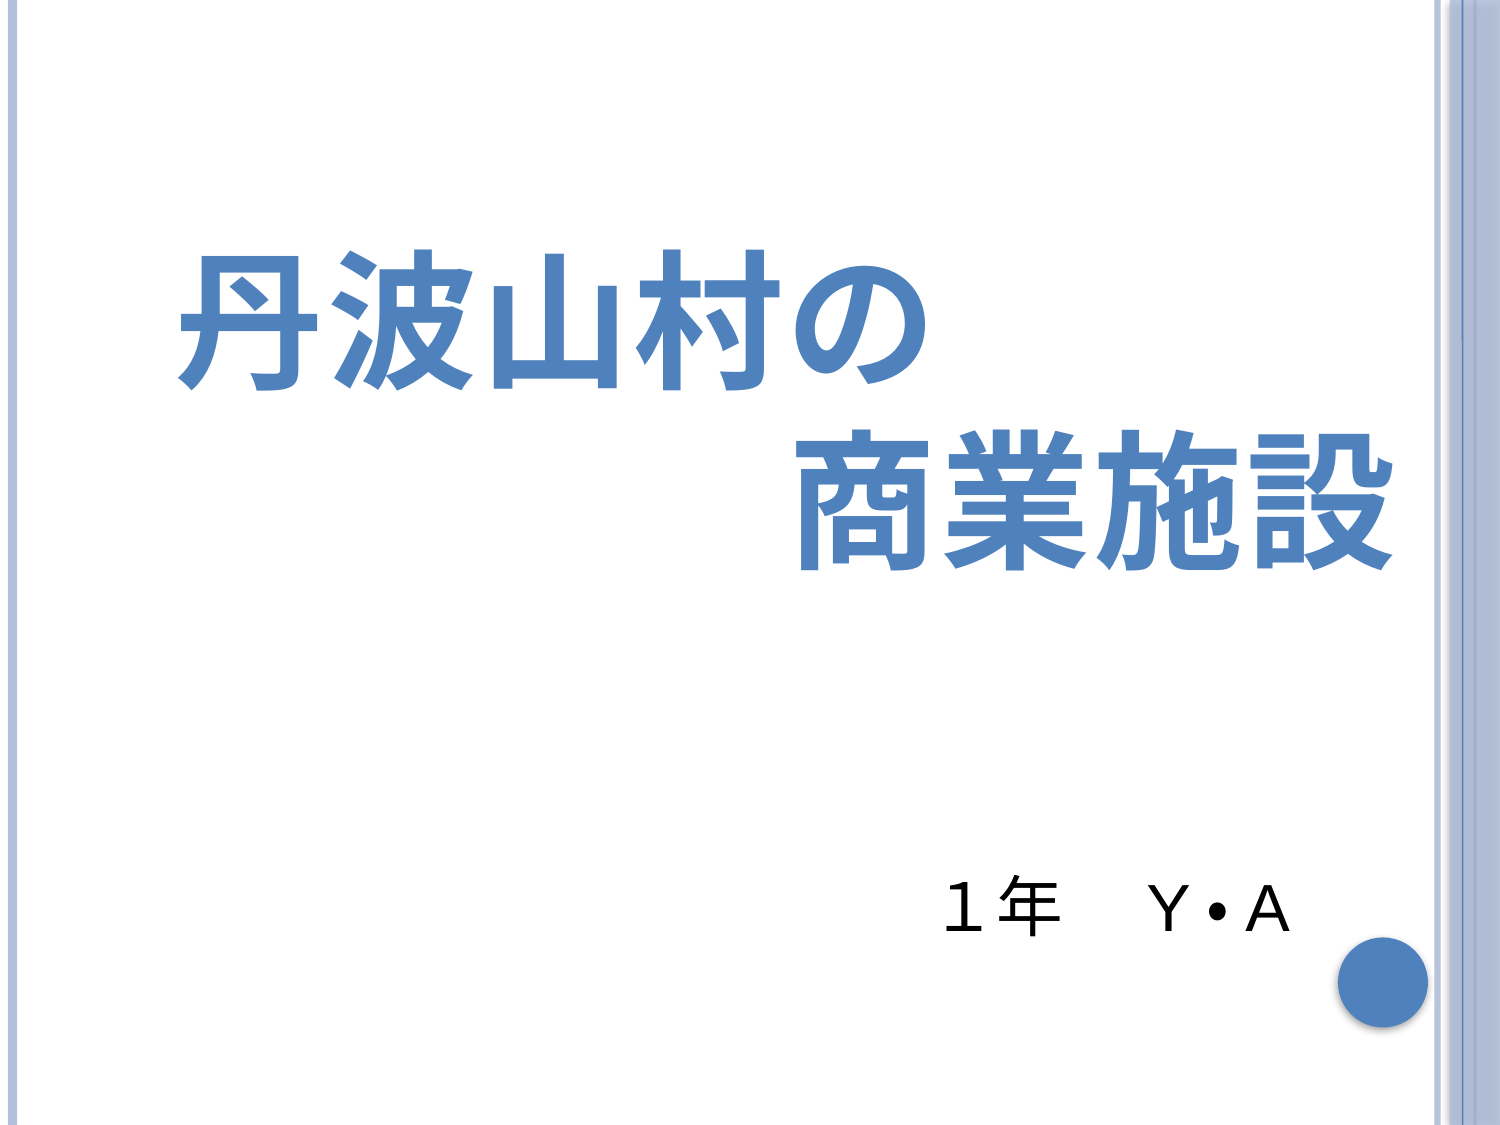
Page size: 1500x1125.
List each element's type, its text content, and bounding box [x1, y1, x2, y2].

text_box １年 Y・A [915, 857, 1317, 953]
text_box 丹波山村の 商業施設 [159, 219, 1412, 595]
